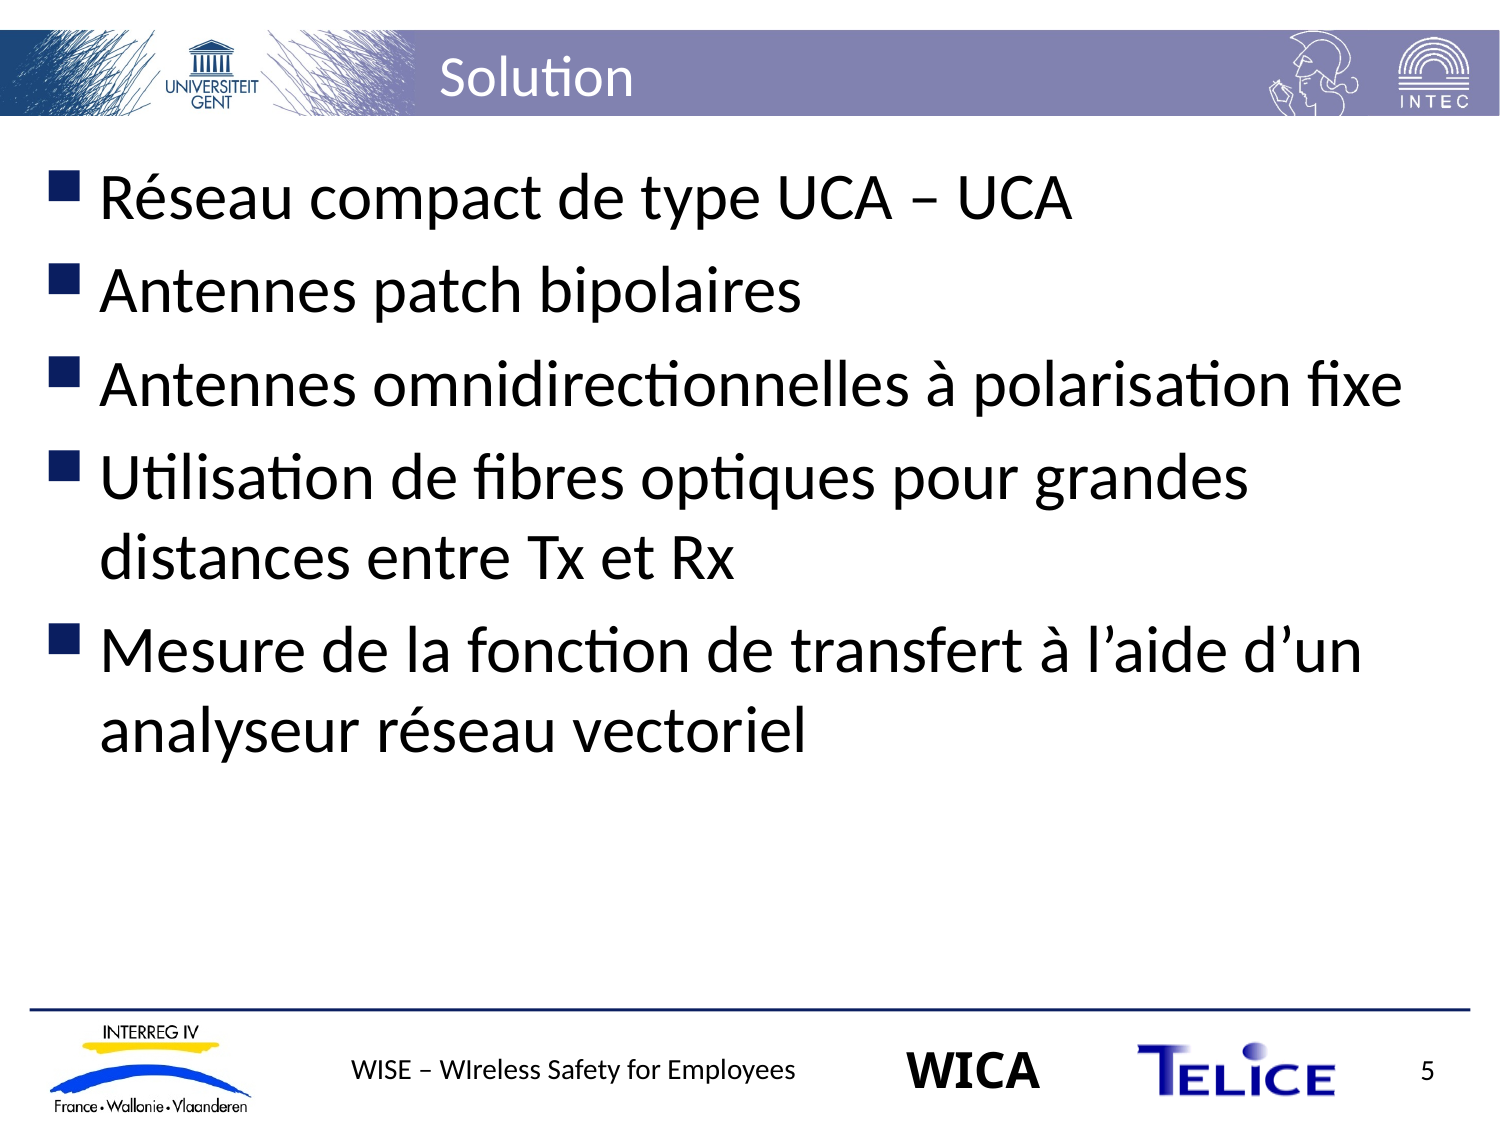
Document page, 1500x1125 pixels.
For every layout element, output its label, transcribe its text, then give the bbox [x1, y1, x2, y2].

title Solution [425, 32, 1225, 114]
picture [0, 29, 1500, 116]
picture [1137, 1039, 1337, 1098]
picture [46, 1020, 256, 1116]
list Réseau compact de type UCA – UCA Antennes patch bipolaires Antennes omnidirectionnelles à polarisation fixe Utilisation de fibres optiques pour grandes distances entre Tx et Rx Mesure de la fonction de transfert à l’aide d’un analyseur réseau vectoriel [29, 145, 1471, 992]
